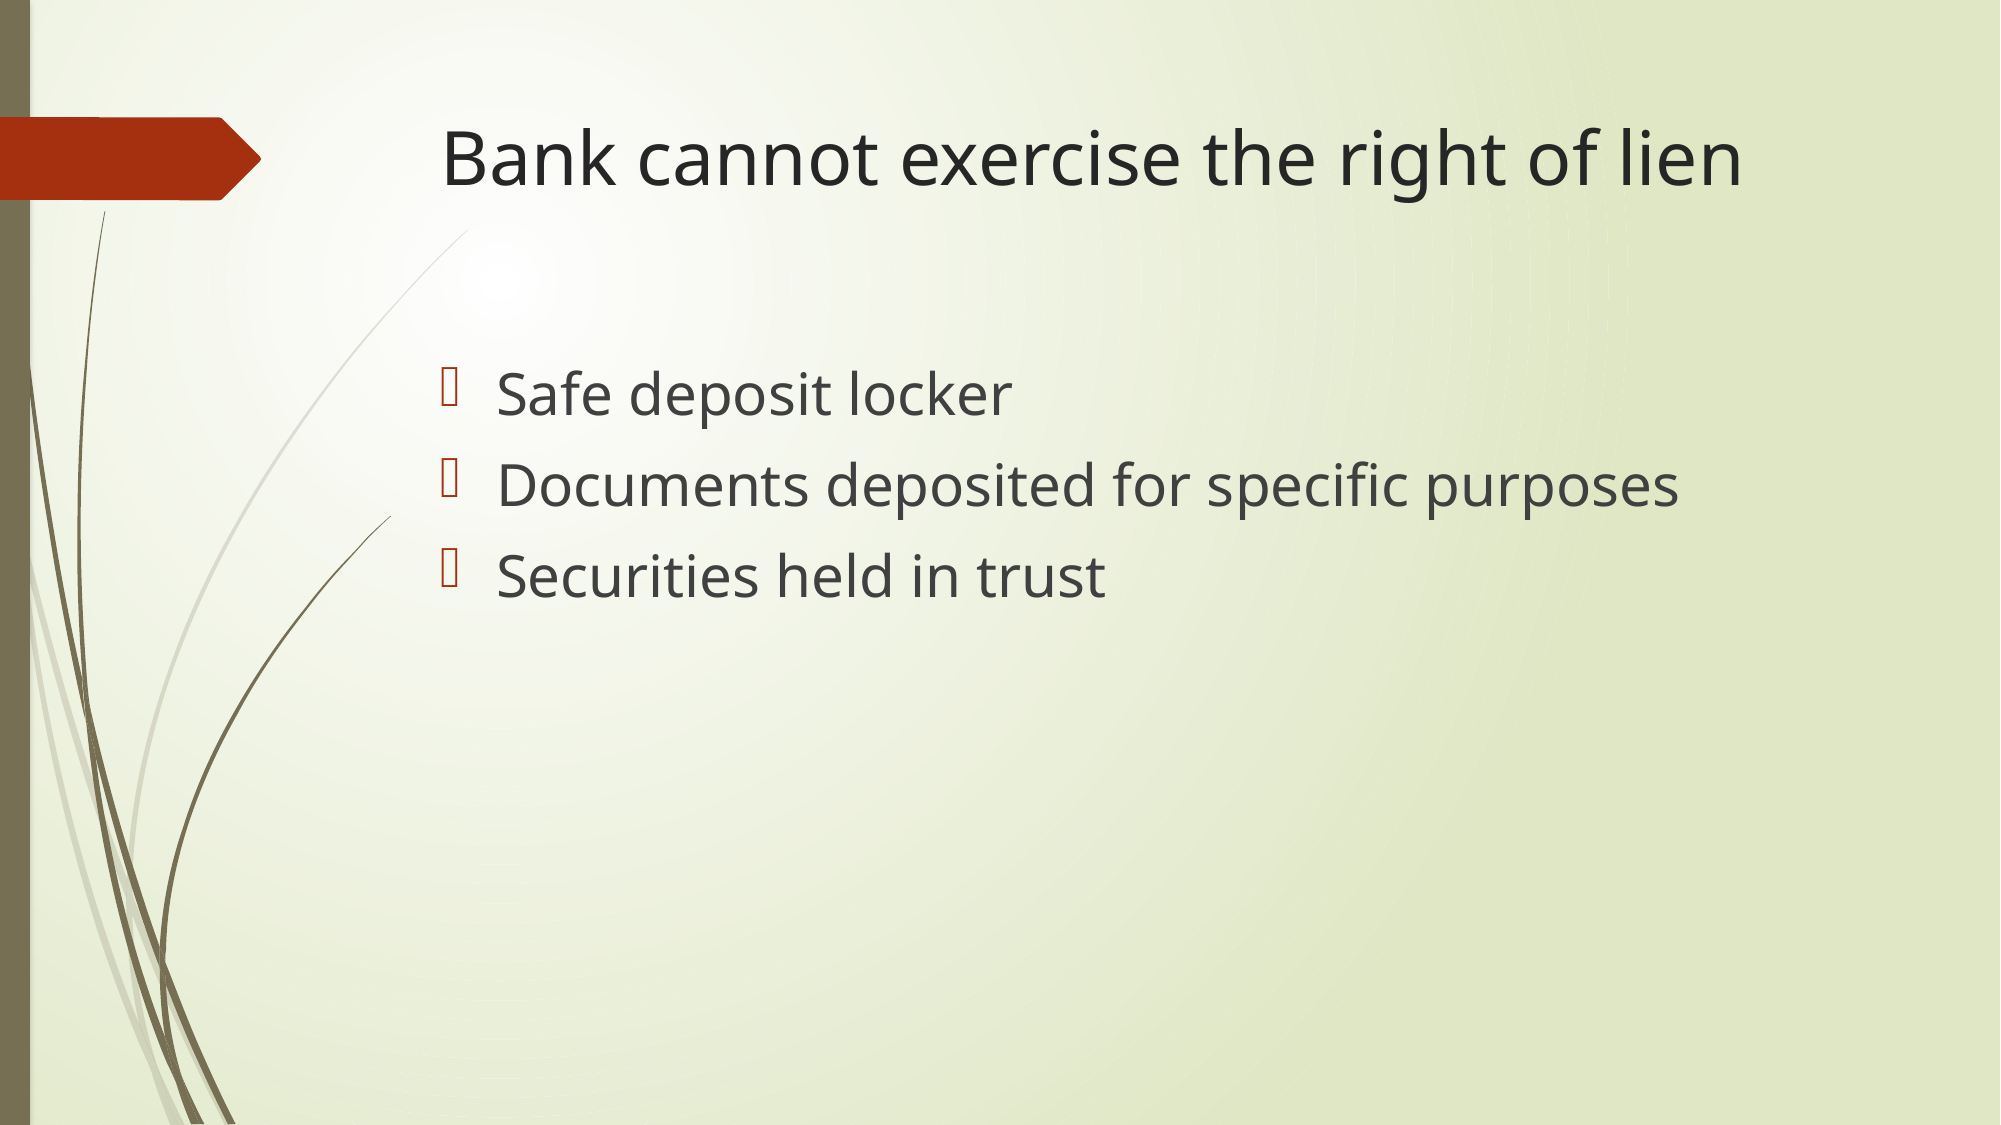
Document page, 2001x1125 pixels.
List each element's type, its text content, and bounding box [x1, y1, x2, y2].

list Safe deposit locker Documents deposited for specific purposes Securities held in trust [424, 350, 1888, 970]
title Bank cannot exercise the right of lien [425, 102, 1888, 313]
